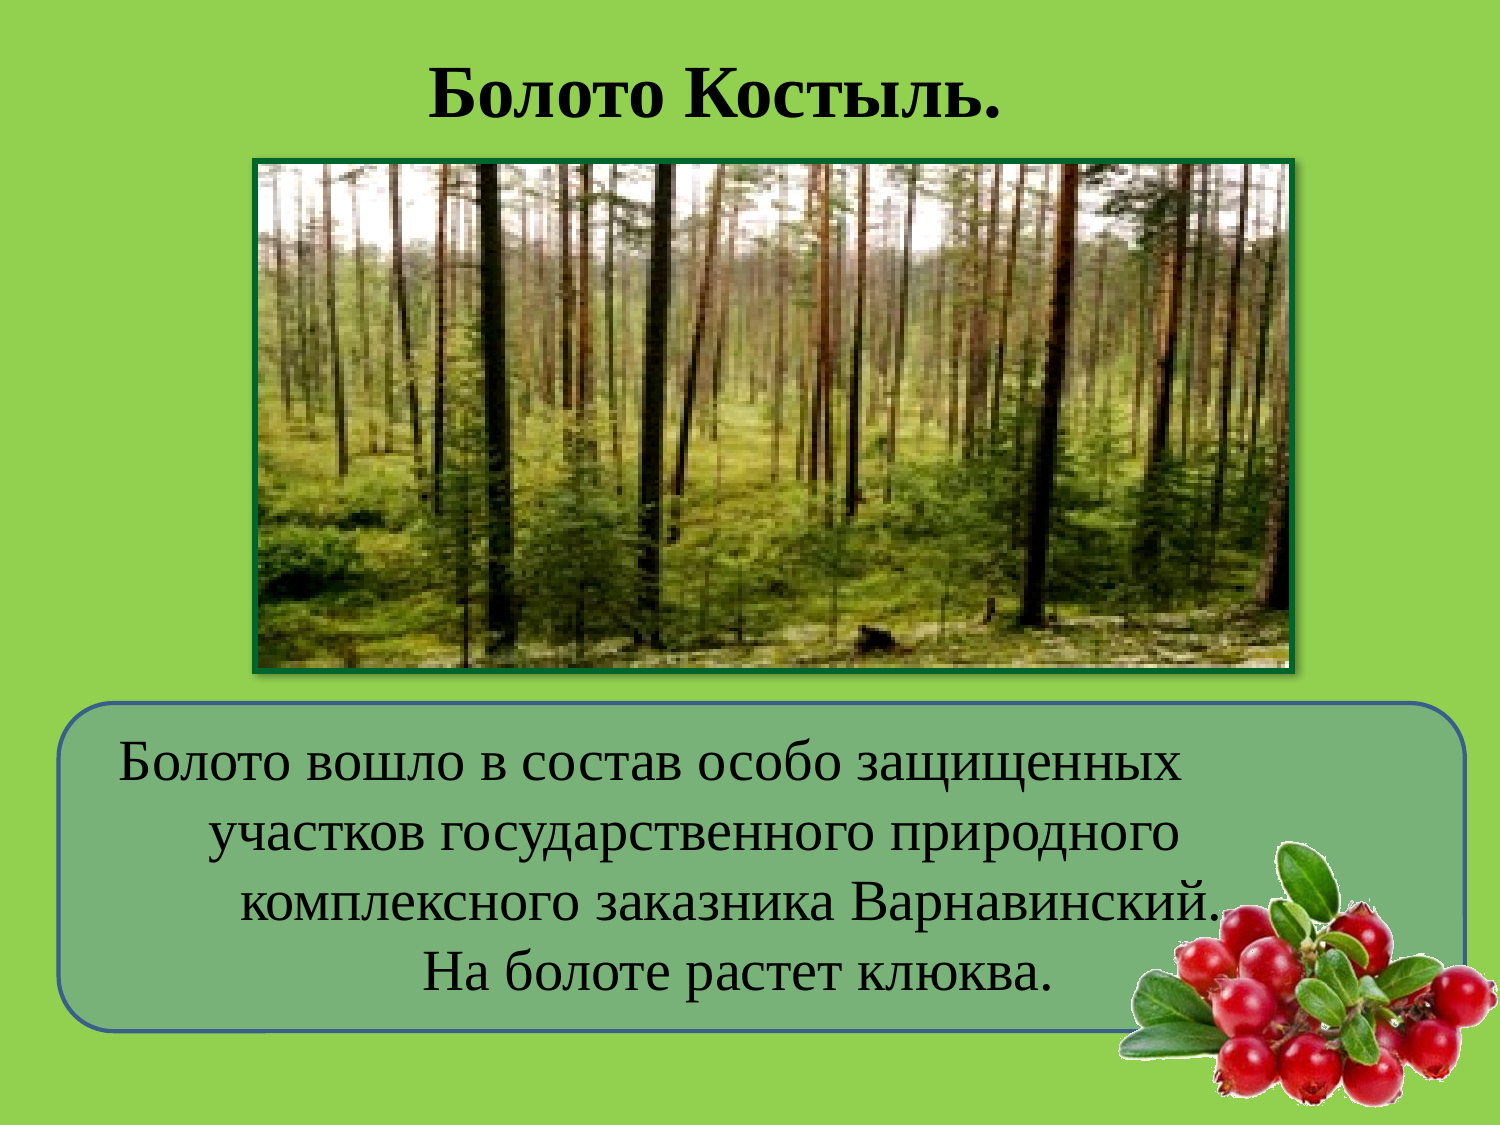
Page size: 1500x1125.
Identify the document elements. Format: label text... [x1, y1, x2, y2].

picture [257, 163, 1290, 669]
text_box [67, 1010, 1104, 1034]
picture [1109, 831, 1500, 1125]
text_box Болото Костыль. [413, 35, 1036, 140]
text_box [77, 700, 1467, 830]
text_box Болото вошло в состав особо защищенных участков государственного природного комплексного заказника Варнавинский. На болоте растет клюква. [58, 714, 1418, 1010]
